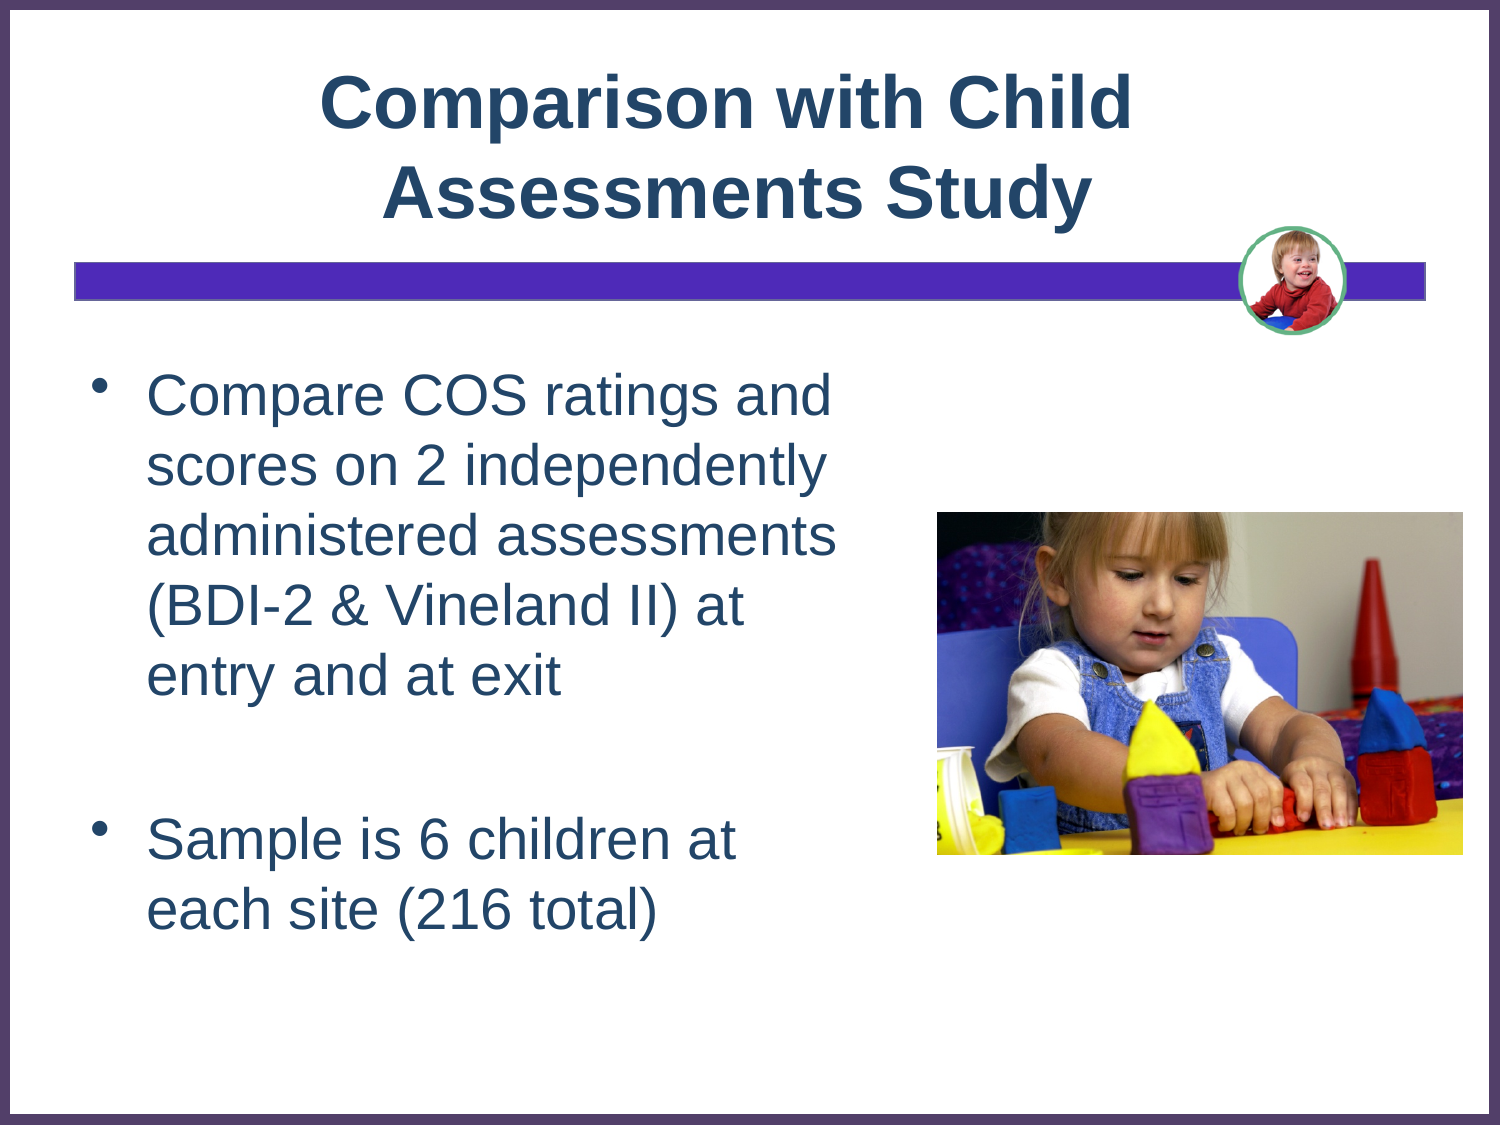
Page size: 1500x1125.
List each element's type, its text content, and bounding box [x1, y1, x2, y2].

picture [937, 512, 1463, 855]
list Compare COS ratings and scores on 2 independently administered assessments (BDI-2 & Vineland II) at entry and at exit Sample is 6 children at each site (216 total) [74, 349, 888, 1026]
picture [1237, 238, 1350, 336]
title Comparison with Child Assessments Study [62, 49, 1413, 238]
